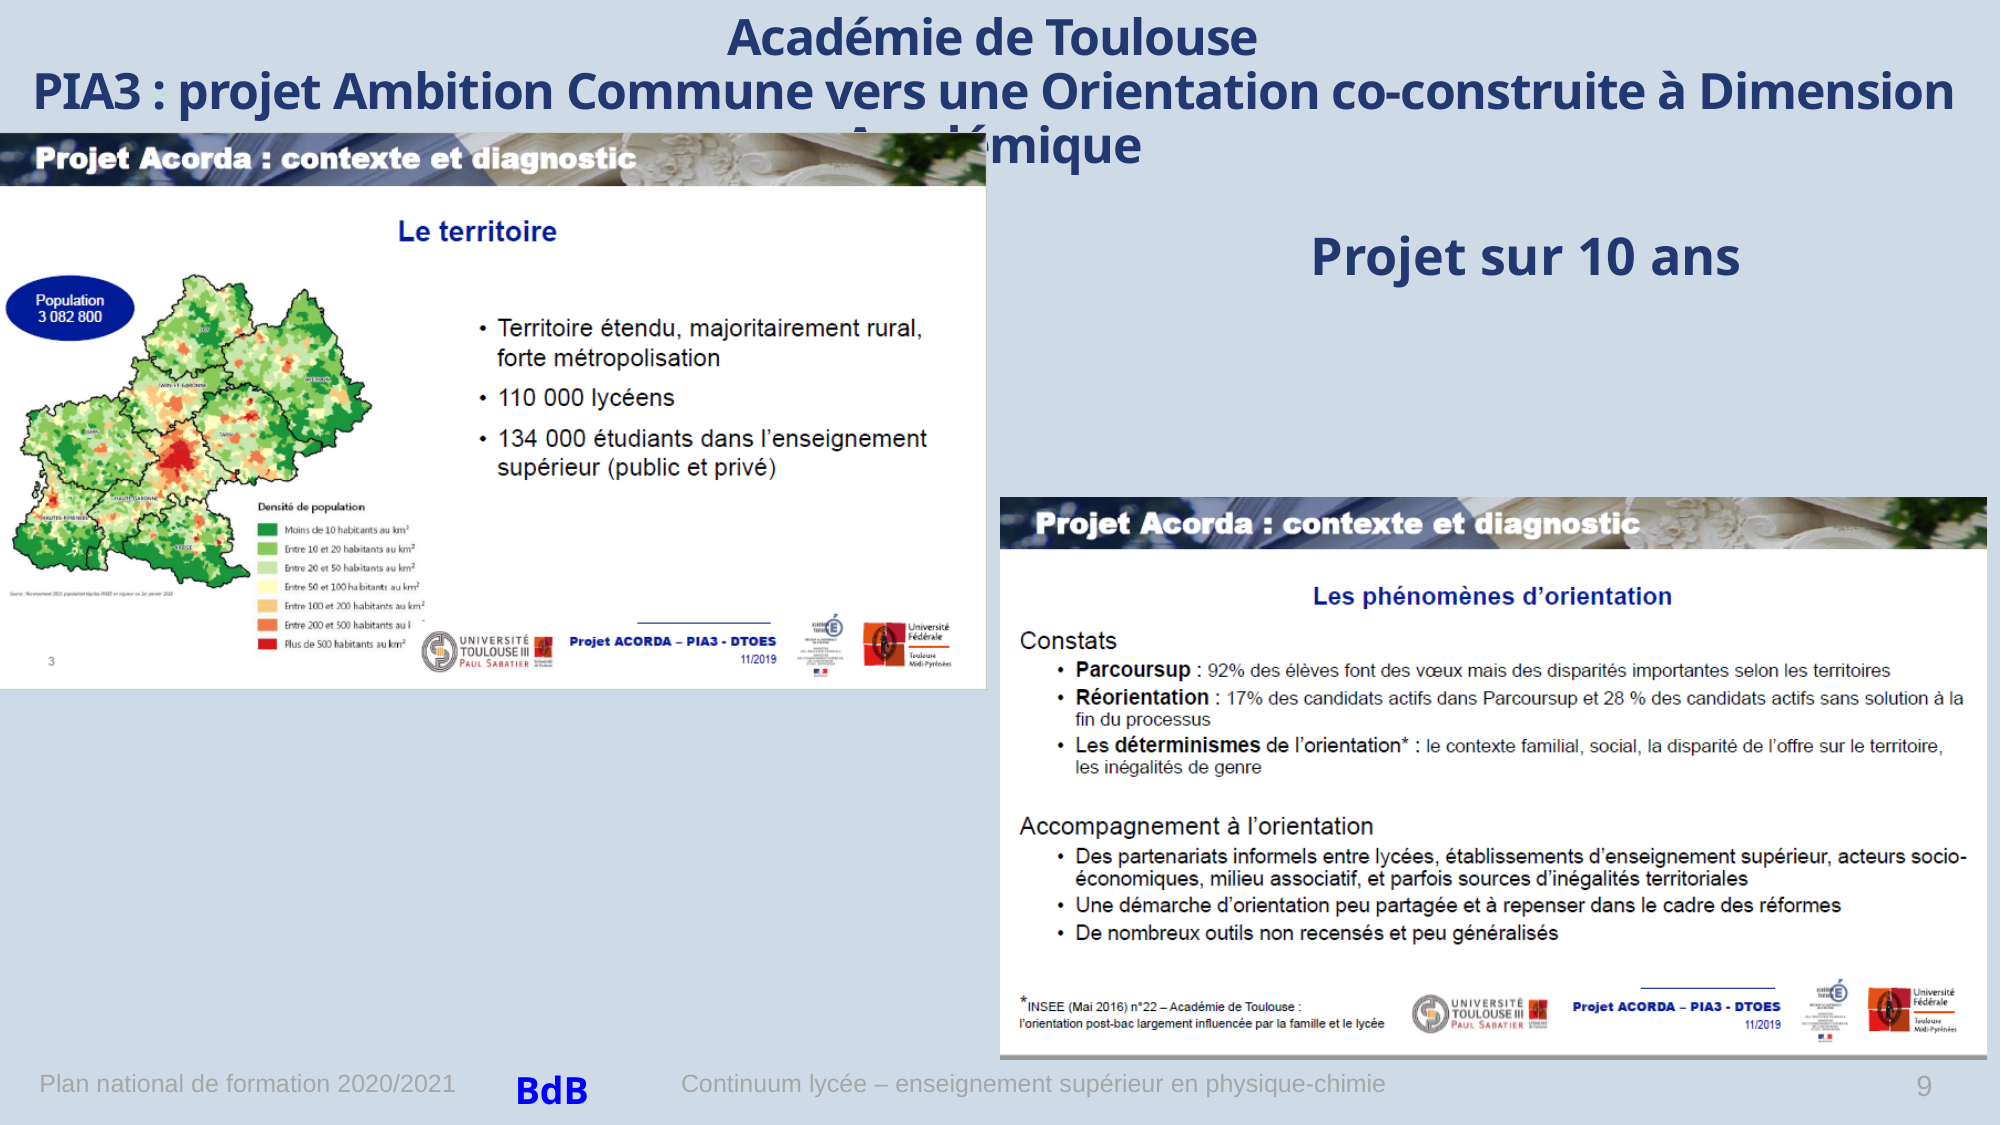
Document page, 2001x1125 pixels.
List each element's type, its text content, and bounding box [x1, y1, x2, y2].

picture [0, 132, 987, 690]
list Projet sur 10 ans [1084, 222, 1968, 302]
title Académie de Toulouse PIA3 : projet Ambition Commune vers une Orientation co-construite à Dimension Académique [0, 5, 1987, 127]
text_box BdB [500, 1059, 604, 1119]
picture [1000, 497, 1987, 1060]
slide_number 9 [1901, 1059, 2000, 1120]
